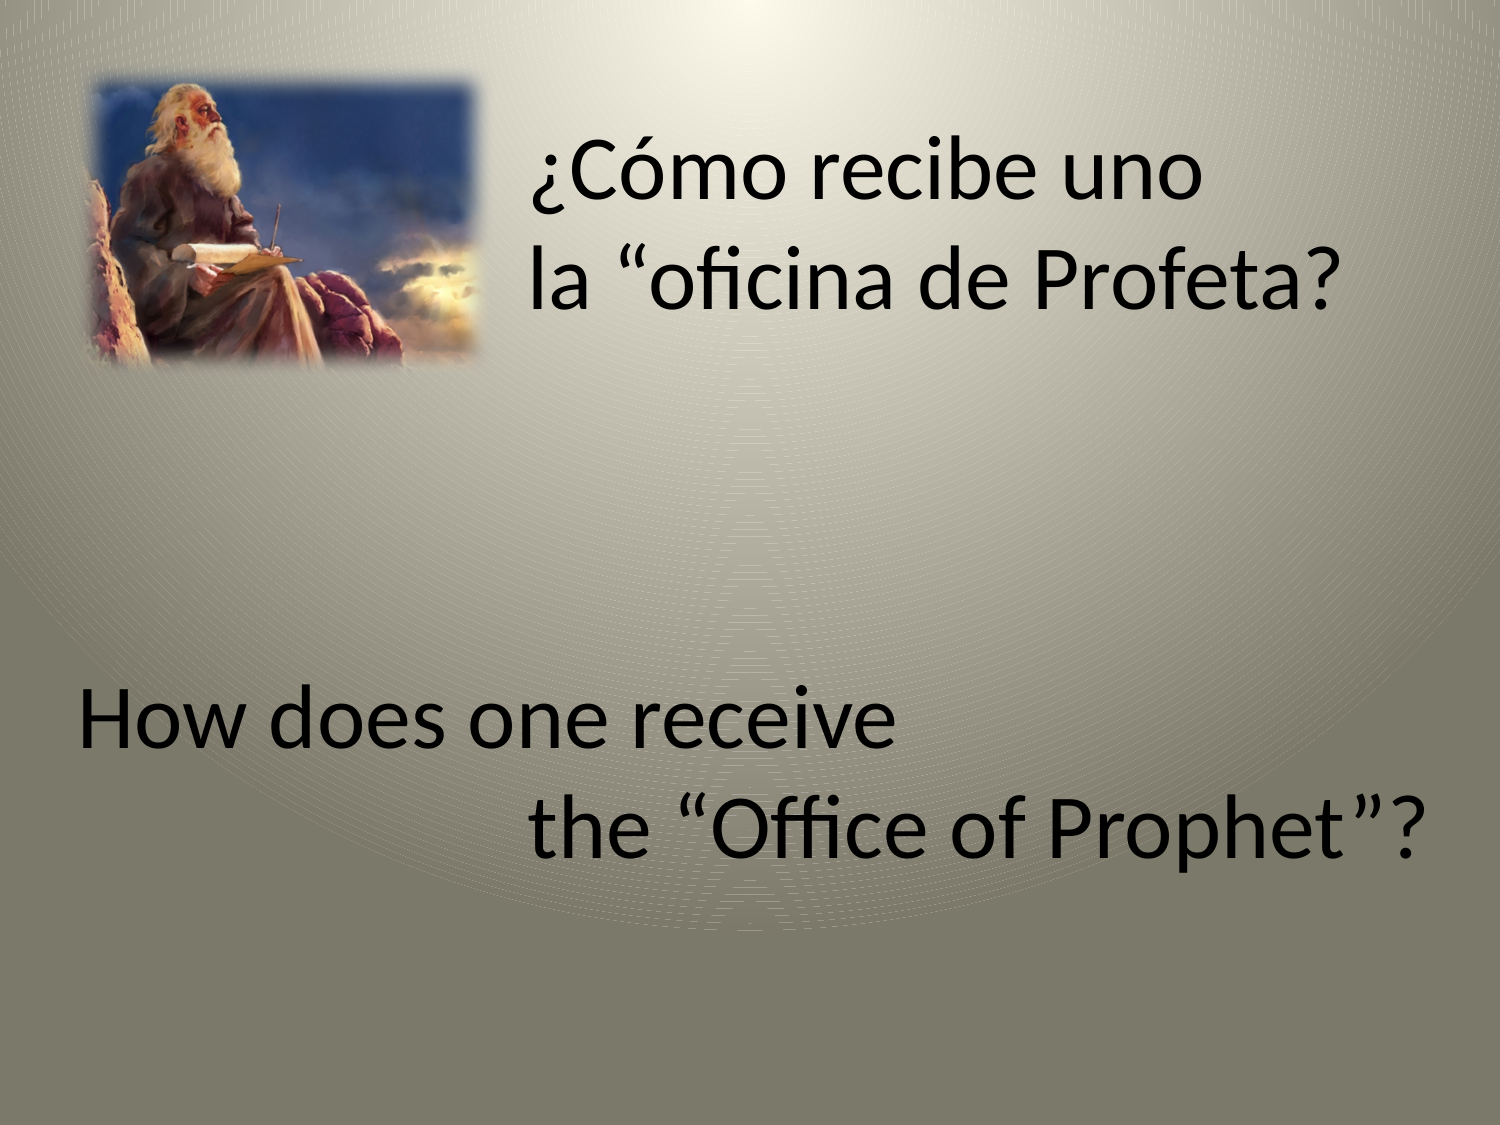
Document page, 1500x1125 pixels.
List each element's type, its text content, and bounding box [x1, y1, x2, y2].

title ¿Cómo recibe uno la “oficina de Profeta? How does one receive the “Office of Prophet”? [62, 99, 1463, 650]
picture [74, 62, 494, 377]
